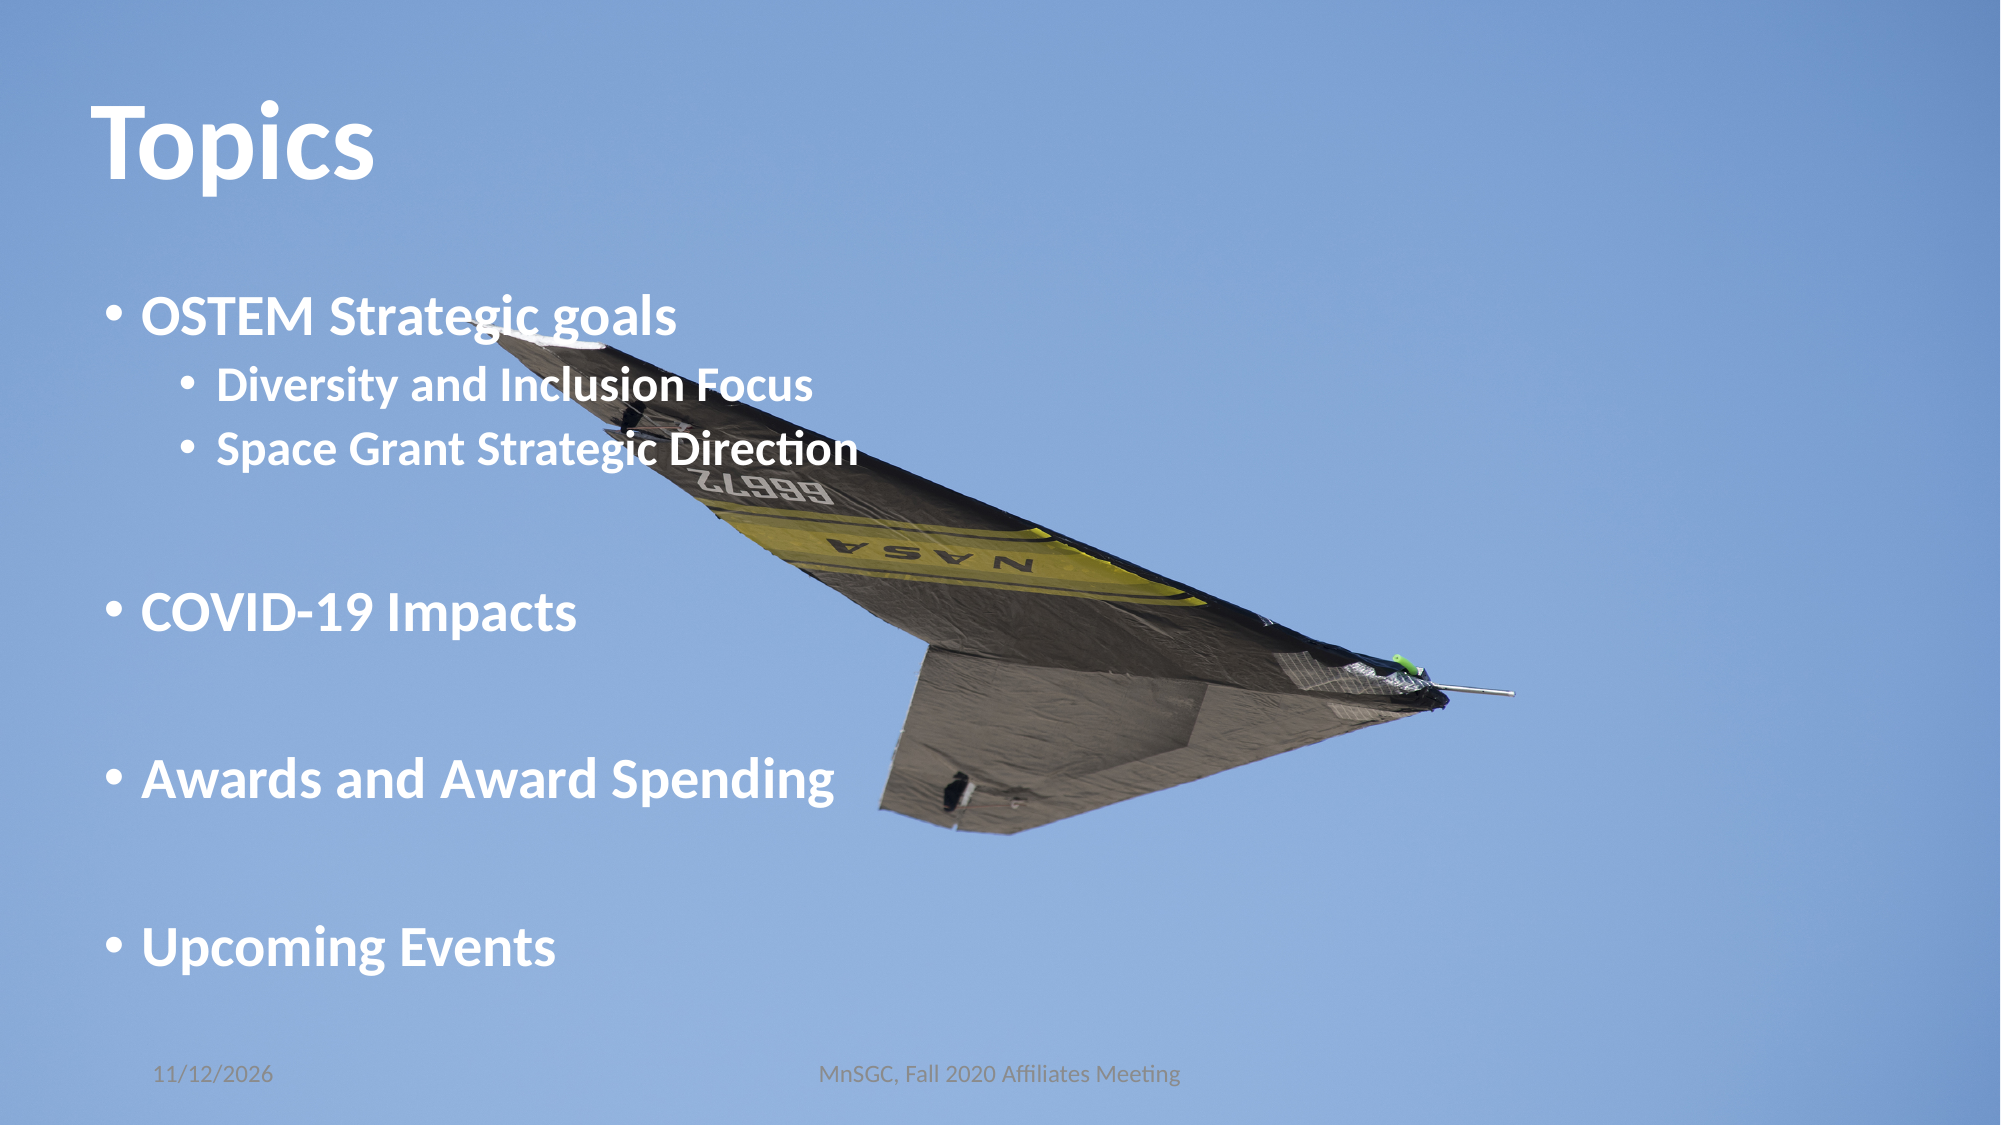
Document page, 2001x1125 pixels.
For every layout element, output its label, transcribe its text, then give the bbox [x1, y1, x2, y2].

title Topics [75, 34, 1801, 252]
footer MnSGC, Fall 2020 Affiliates Meeting [662, 1042, 1338, 1103]
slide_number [137, 1042, 588, 1103]
picture [0, 0, 2001, 1125]
list OSTEM Strategic goals Diversity and Inclusion Focus Space Grant Strategic Direction COVID-19 Impacts Awards and Award Spending Upcoming Events [88, 277, 1814, 992]
